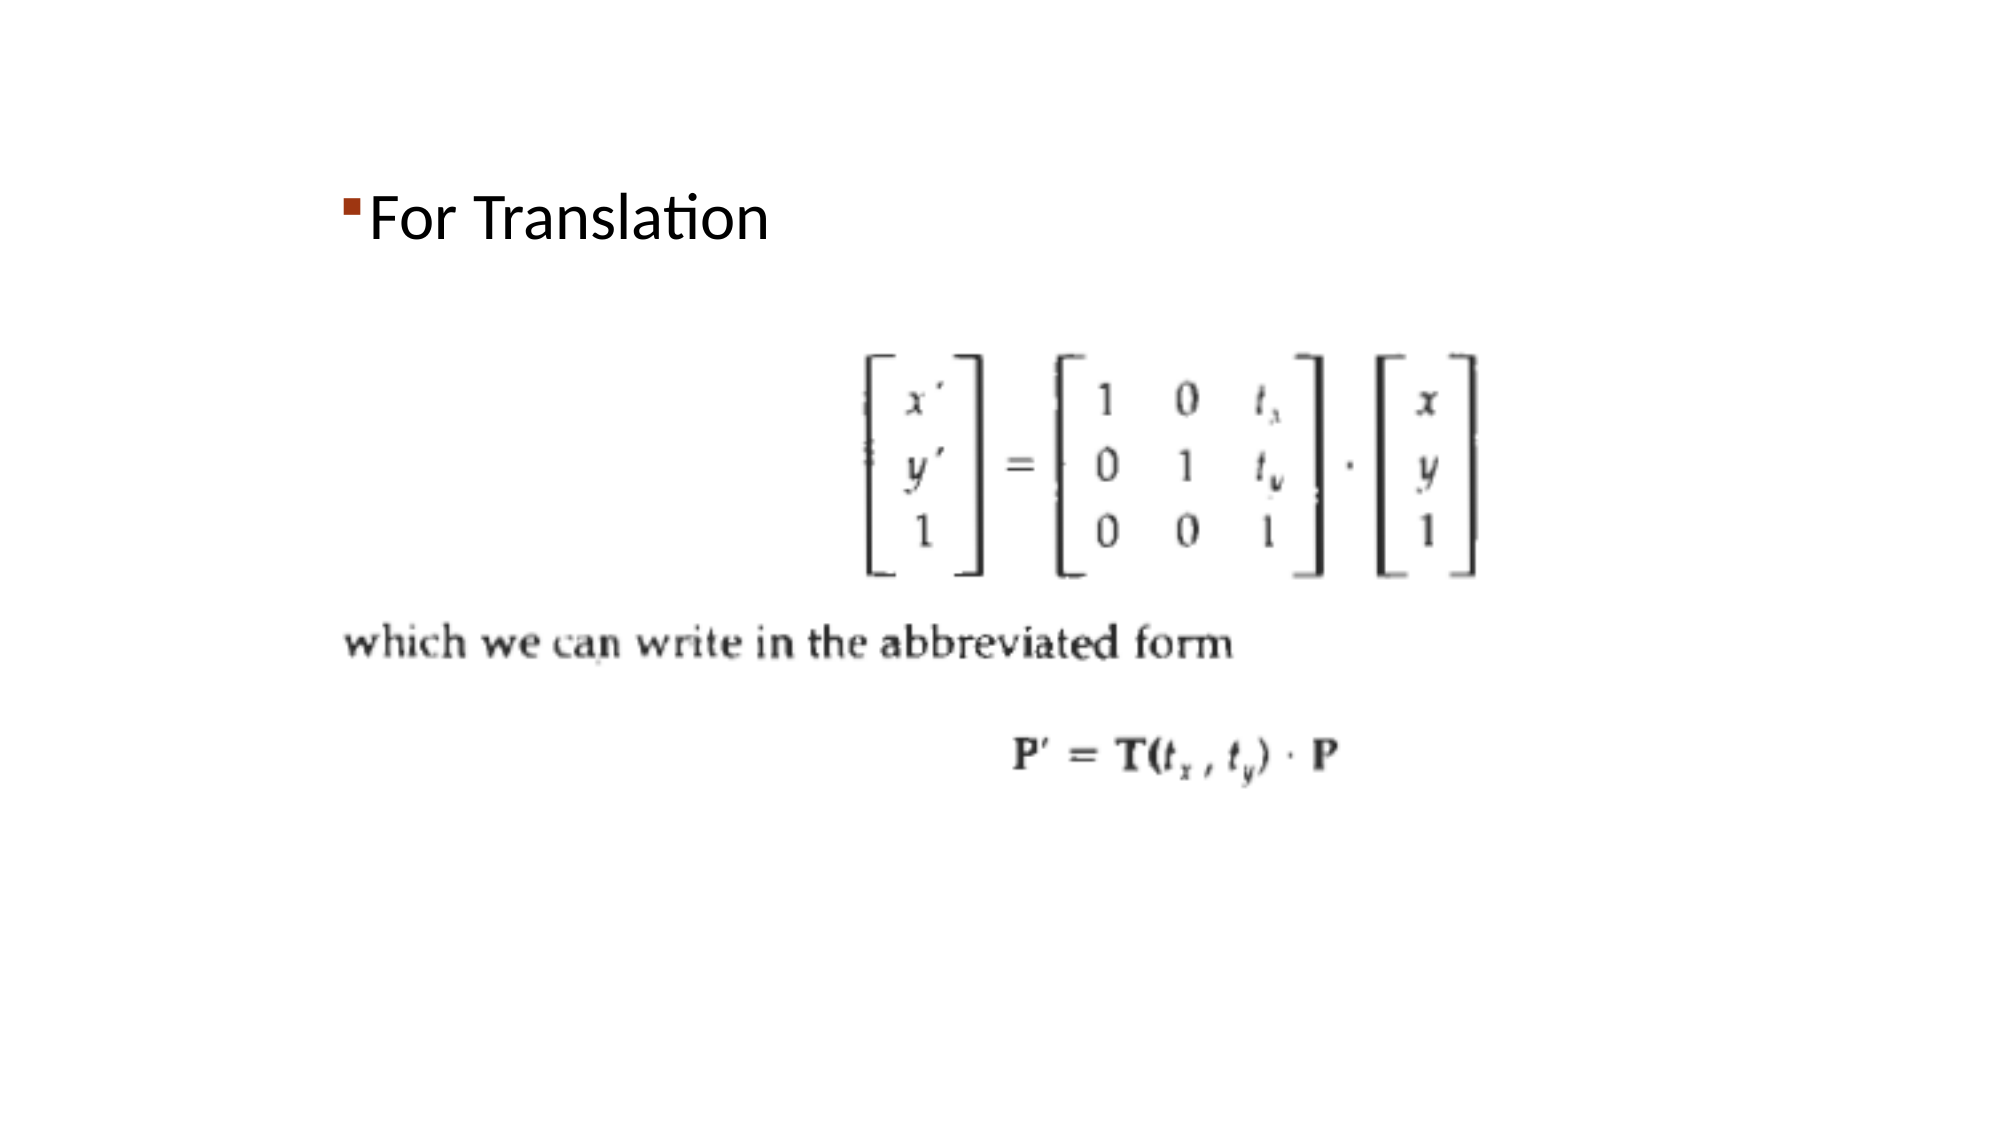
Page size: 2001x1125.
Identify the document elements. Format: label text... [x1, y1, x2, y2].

picture [342, 334, 1669, 791]
list For Translation [324, 174, 1675, 1005]
